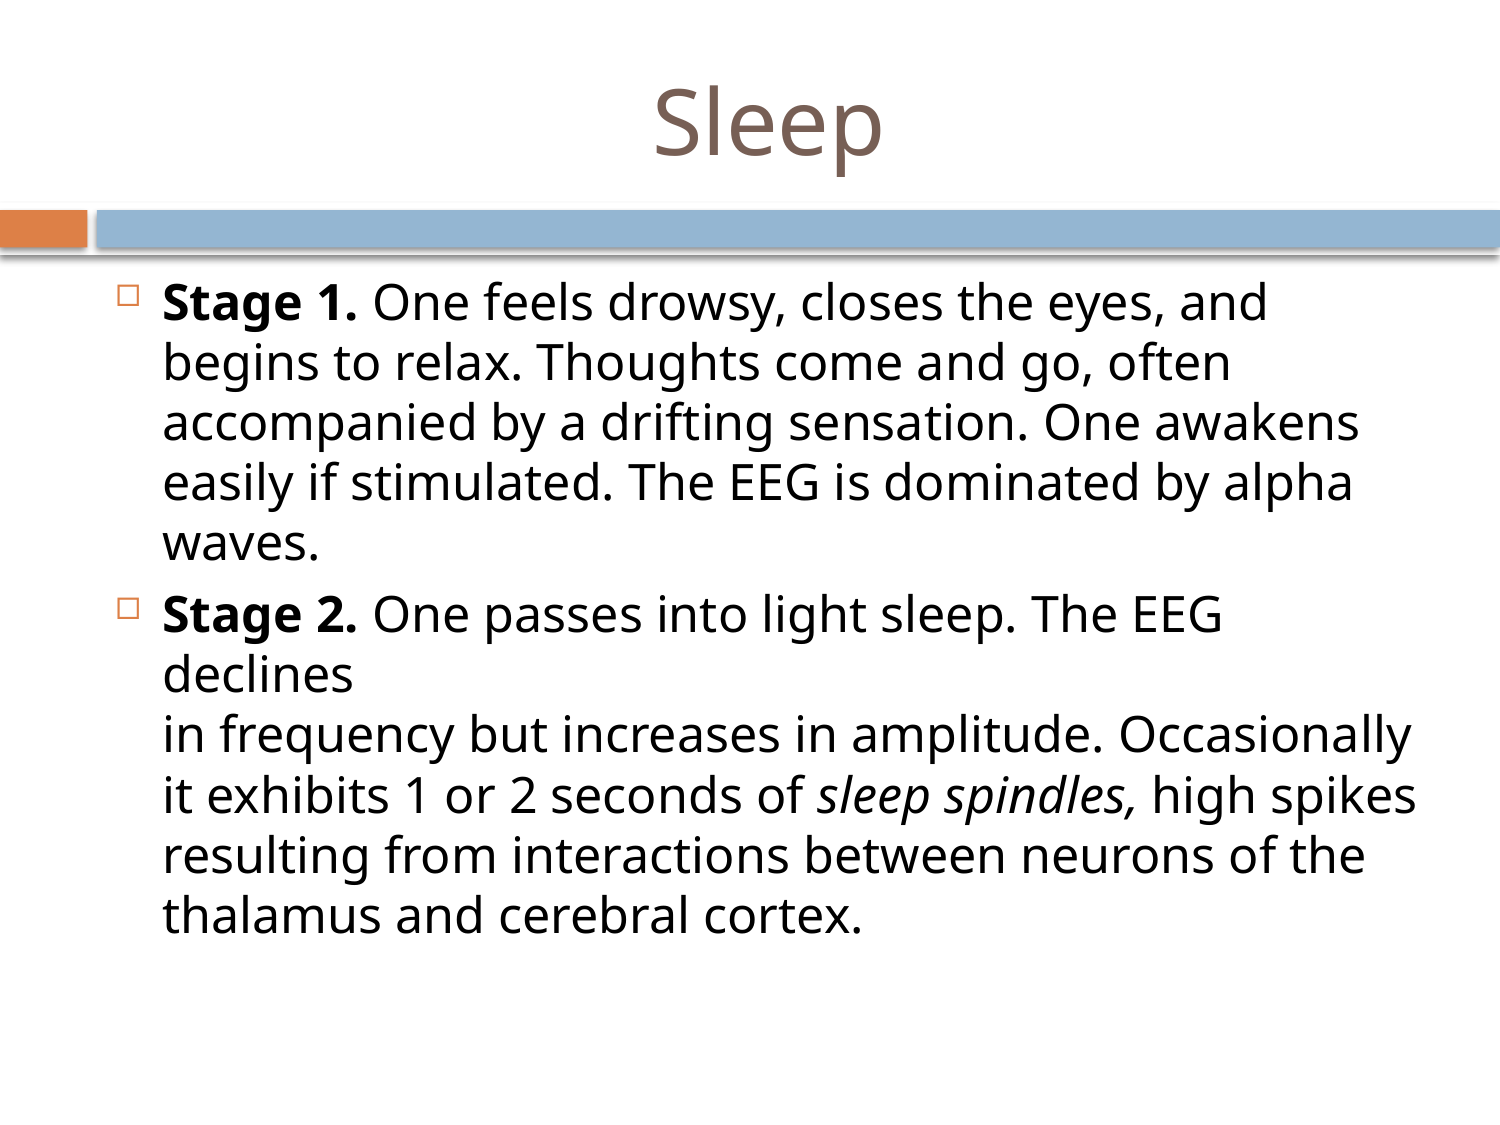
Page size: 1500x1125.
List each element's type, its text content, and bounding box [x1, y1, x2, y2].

list Stage 1. One feels drowsy, closes the eyes, and begins to relax. Thoughts come and go, often accompanied by a drifting sensation. One awakens easily if stimulated. The EEG is dominated by alpha waves. Stage 2. One passes into light sleep. The EEG declines in frequency but increases in amplitude. Occasionally it exhibits 1 or 2 seconds of sleep spindles, high spikes resulting from interactions between neurons of the thalamus and cerebral cortex. [100, 262, 1438, 1000]
title Sleep [100, 37, 1438, 200]
